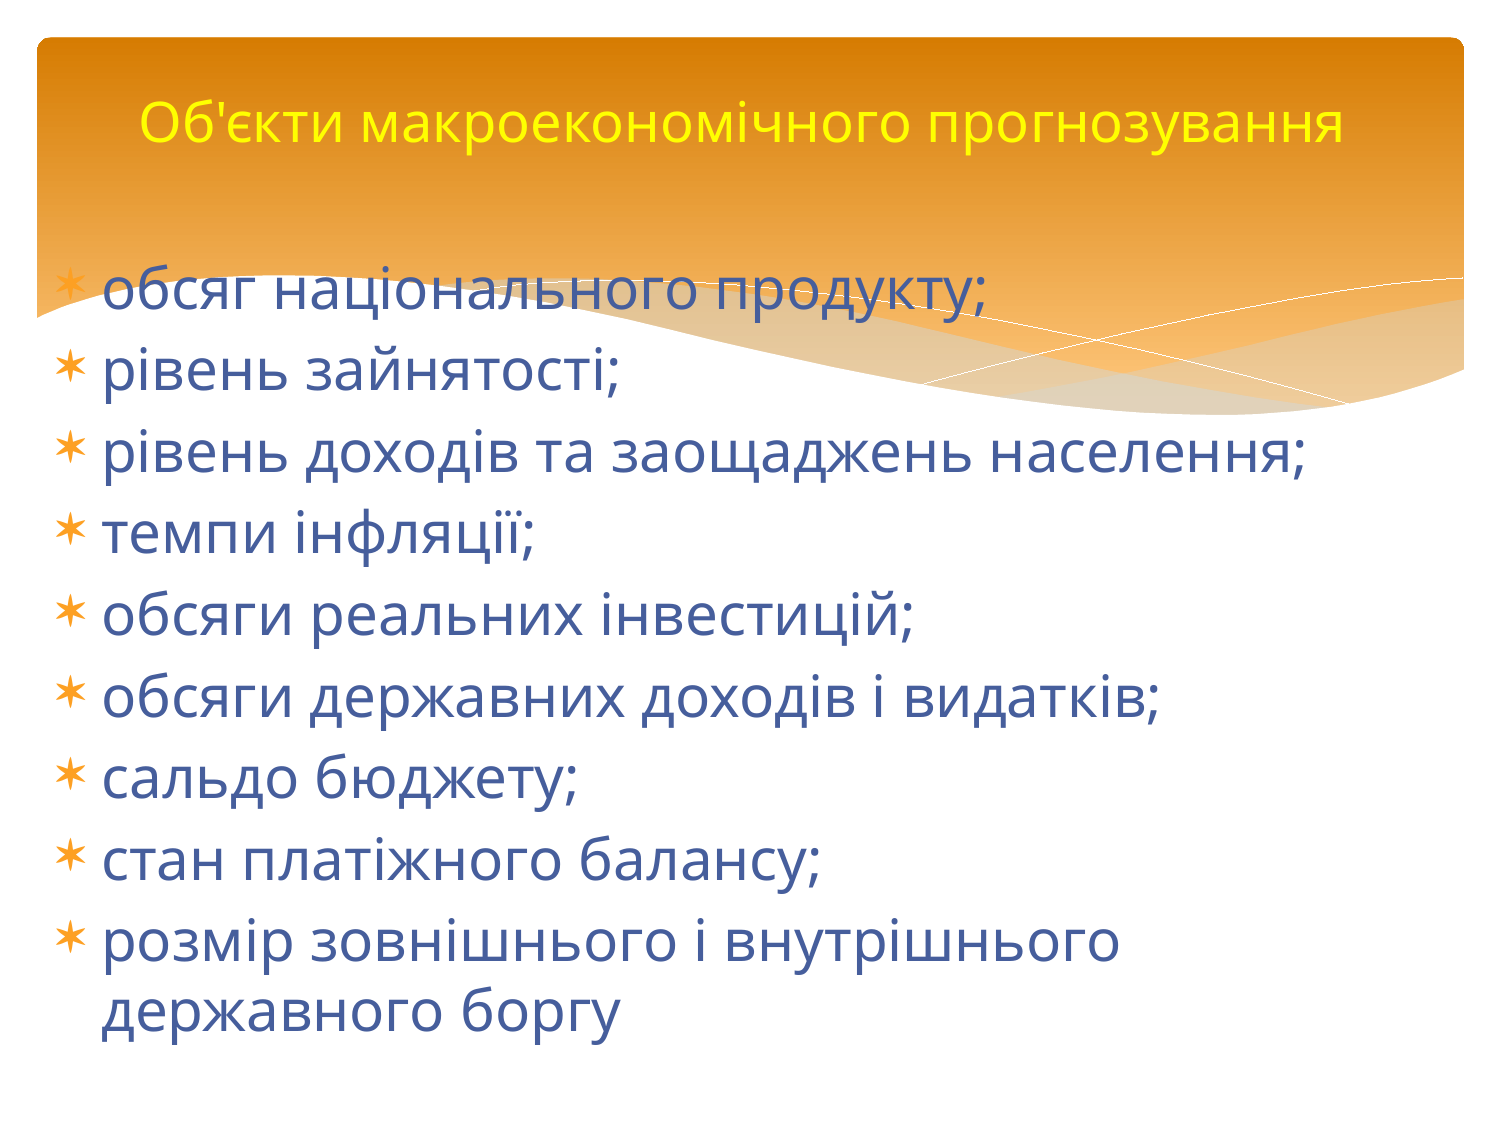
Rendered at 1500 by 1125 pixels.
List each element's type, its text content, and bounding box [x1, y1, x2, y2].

title Об'єкти макроекономічного прогнозування [75, 55, 1425, 185]
list обсяг національного продукту; рівень зайнятості; рівень доходів та заощаджень населення; темпи інфляції; обсяги реальних інвестицій; обсяги державних доходів і видатків; сальдо бюджету; стан платіжного балансу; розмір зовнішнього і внутрішнього державного боргу [41, 243, 1471, 1083]
